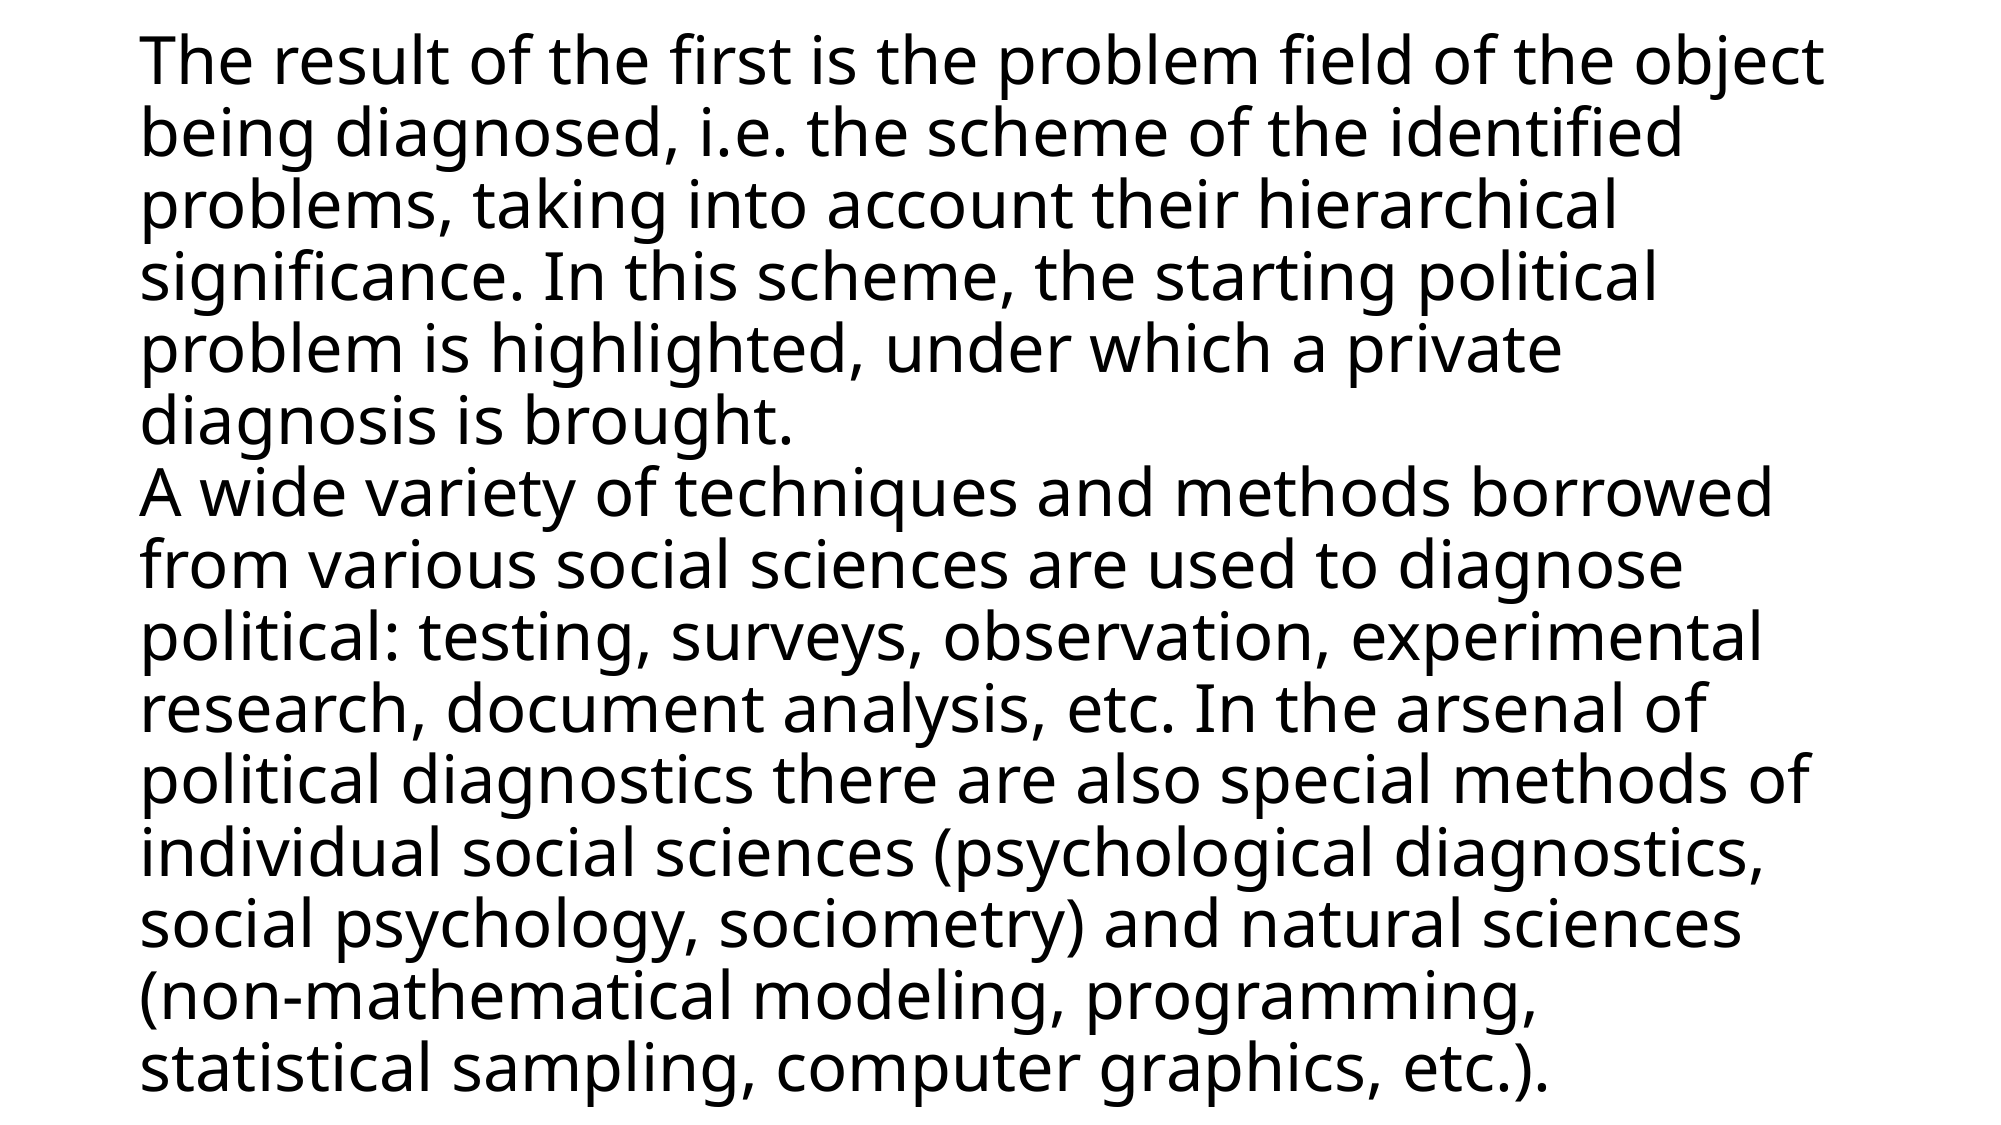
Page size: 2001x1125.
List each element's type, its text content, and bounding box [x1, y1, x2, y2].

title The result of the first is the problem field of the object being diagnosed, i.e. the scheme of the identified problems, taking into account their hierarchical significance. In this scheme, the starting political problem is highlighted, under which a private diagnosis is brought. A wide variety of techniques and methods borrowed from various social sciences are used to diagnose political: testing, surveys, observation, experimental research, document analysis, etc. In the arsenal of political diagnostics there are also special methods of individual social sciences (psychological diagnostics, social psychology, sociometry) and natural sciences (non-mathematical modeling, programming, statistical sampling, computer graphics, etc.). [124, 457, 1850, 676]
